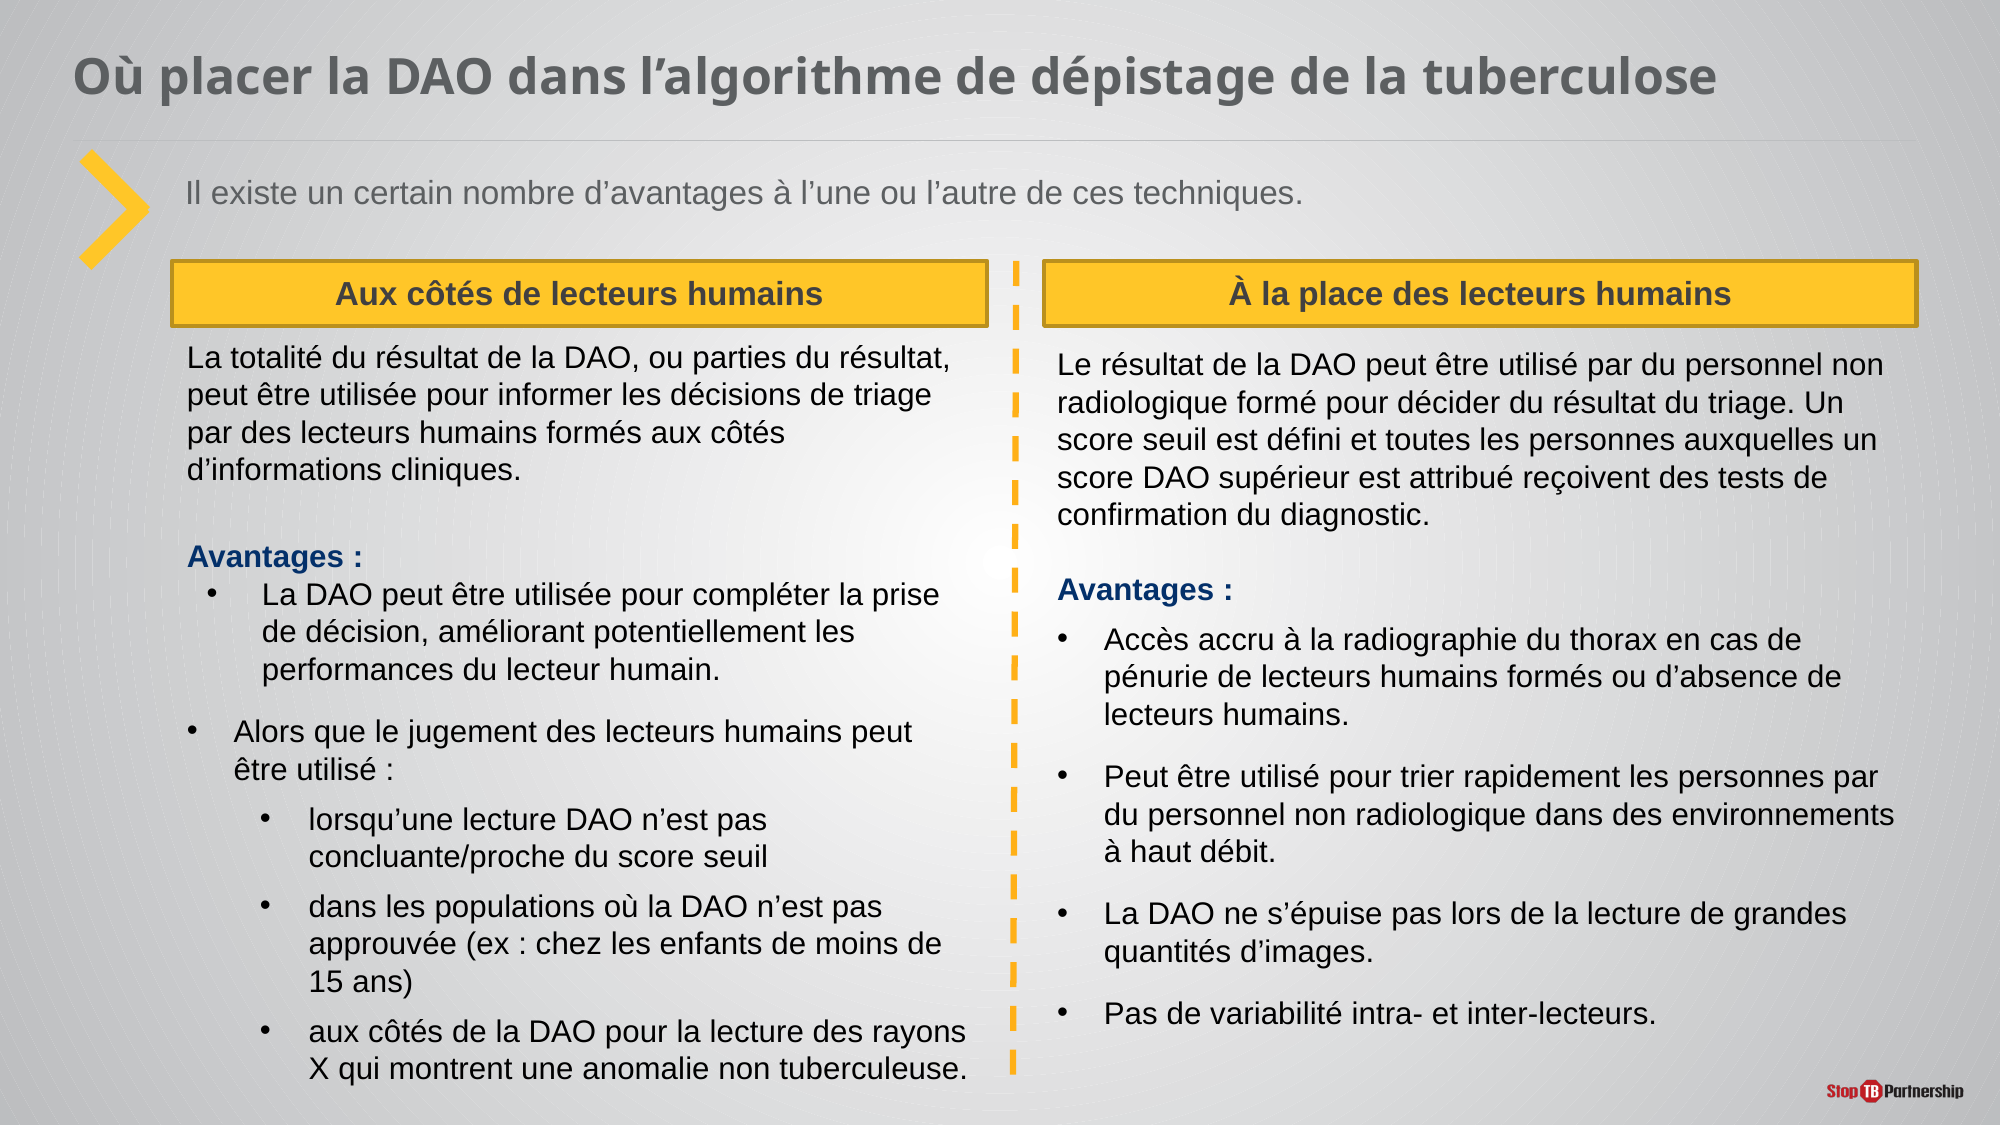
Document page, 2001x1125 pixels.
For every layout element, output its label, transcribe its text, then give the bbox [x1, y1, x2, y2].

text_box À la place des lecteurs humains [1044, 260, 1917, 326]
picture [1826, 1079, 1965, 1104]
text_box La totalité du résultat de la DAO, ou parties du résultat, peut être utilisée pour informer les décisions de triage par des lecteurs humains formés aux côtés d’informations cliniques. Avantages : La DAO peut être utilisée pour compléter la prise de décision, améliorant potentiellement les performances du lecteur humain. Alors que le jugement des lecteurs humains peut être utilisé : lorsqu’une lecture DAO n’est pas concluante/proche du score seuil dans les populations où la DAO n’est pas approuvée (ex : chez les enfants de moins de 15 ans) aux côtés de la DAO pour la lecture des rayons X qui montrent une anomalie non tuberculeuse. [171, 329, 987, 1094]
text_box Aux côtés de lecteurs humains [171, 260, 987, 326]
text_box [1012, 260, 1017, 1085]
list Il existe un certain nombre d’avantages à l’une ou l’autre de ces techniques. [184, 159, 1930, 241]
text_box Le résultat de la DAO peut être utilisé par du personnel non radiologique formé pour décider du résultat du triage. Un score seuil est défini et toutes les personnes auxquelles un score DAO supérieur est attribué reçoivent des tests de confirmation du diagnostic. Avantages : Accès accru à la radiographie du thorax en cas de pénurie de lecteurs humains formés ou d’absence de lecteurs humains. Peut être utilisé pour trier rapidement les personnes par du personnel non radiologique dans des environnements à haut débit. La DAO ne s’épuise pas lors de la lecture de grandes quantités d’images. Pas de variabilité intra- et inter-lecteurs. [1042, 329, 1930, 1046]
title Où placer la DAO dans l’algorithme de dépistage de la tuberculose [72, 15, 1855, 141]
